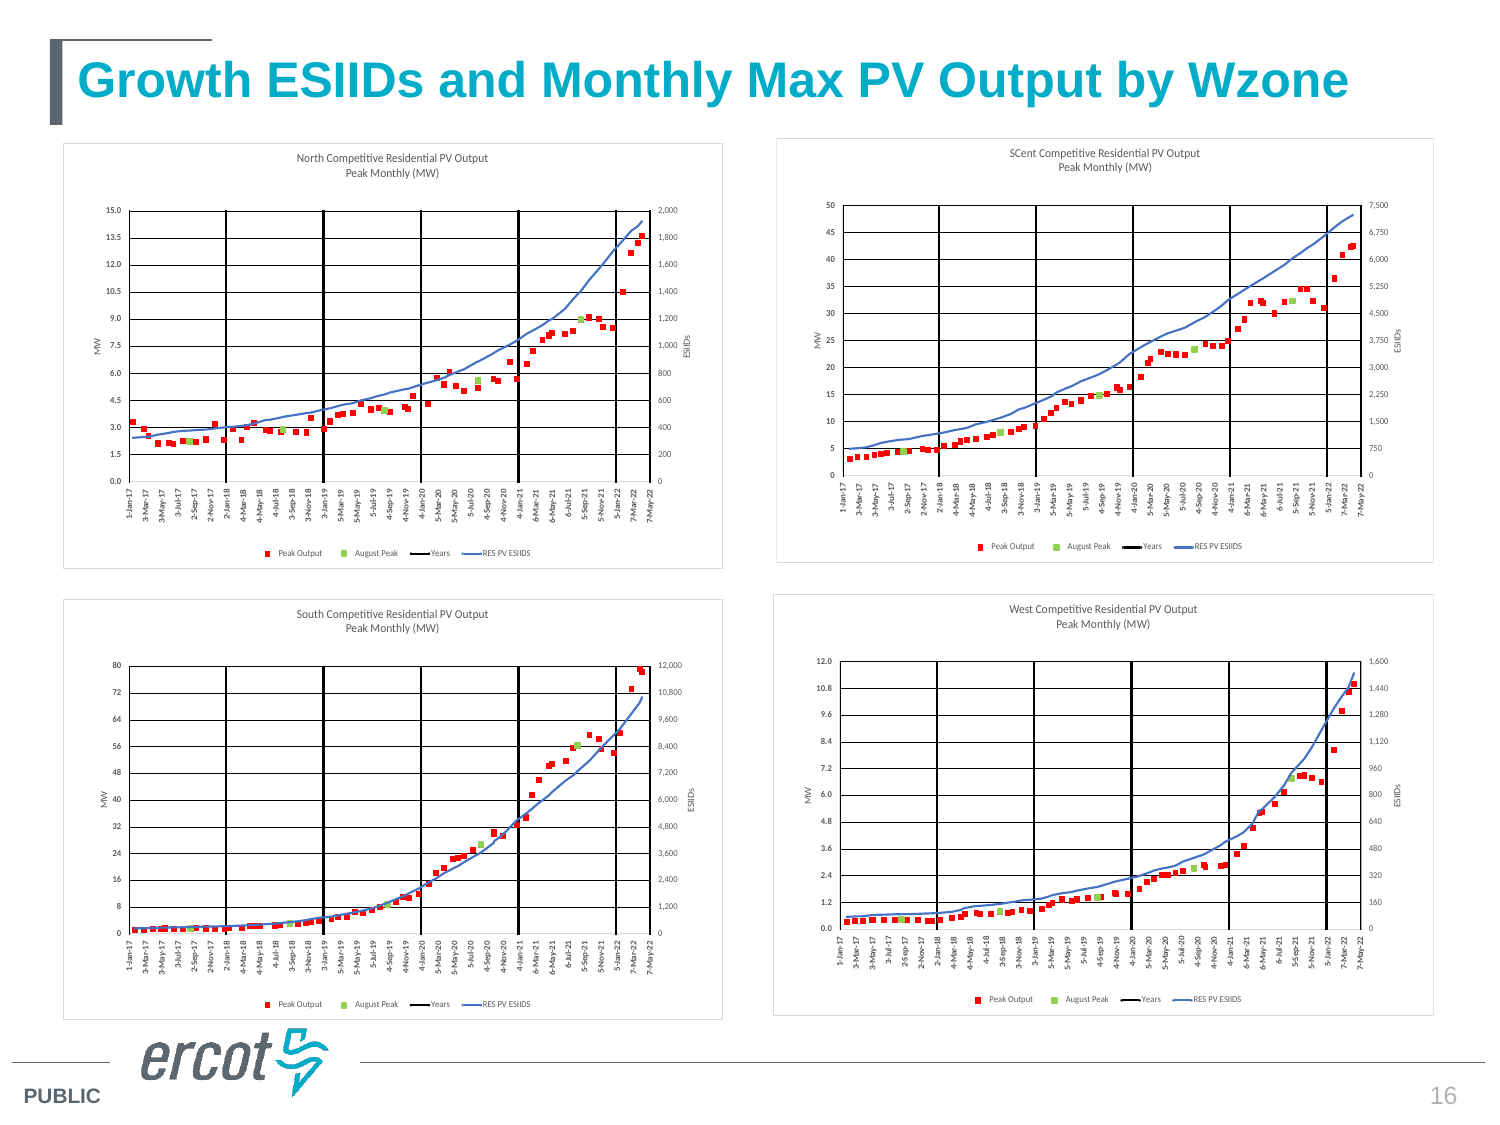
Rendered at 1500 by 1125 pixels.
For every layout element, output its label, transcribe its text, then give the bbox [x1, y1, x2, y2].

picture [772, 593, 1435, 1016]
title Growth ESIIDs and Monthly Max PV Output by Wzone [62, 39, 1450, 125]
picture [137, 1024, 332, 1100]
picture [62, 598, 724, 1021]
picture [62, 142, 724, 570]
picture [776, 137, 1434, 563]
slide_number 16 [1400, 1076, 1488, 1113]
